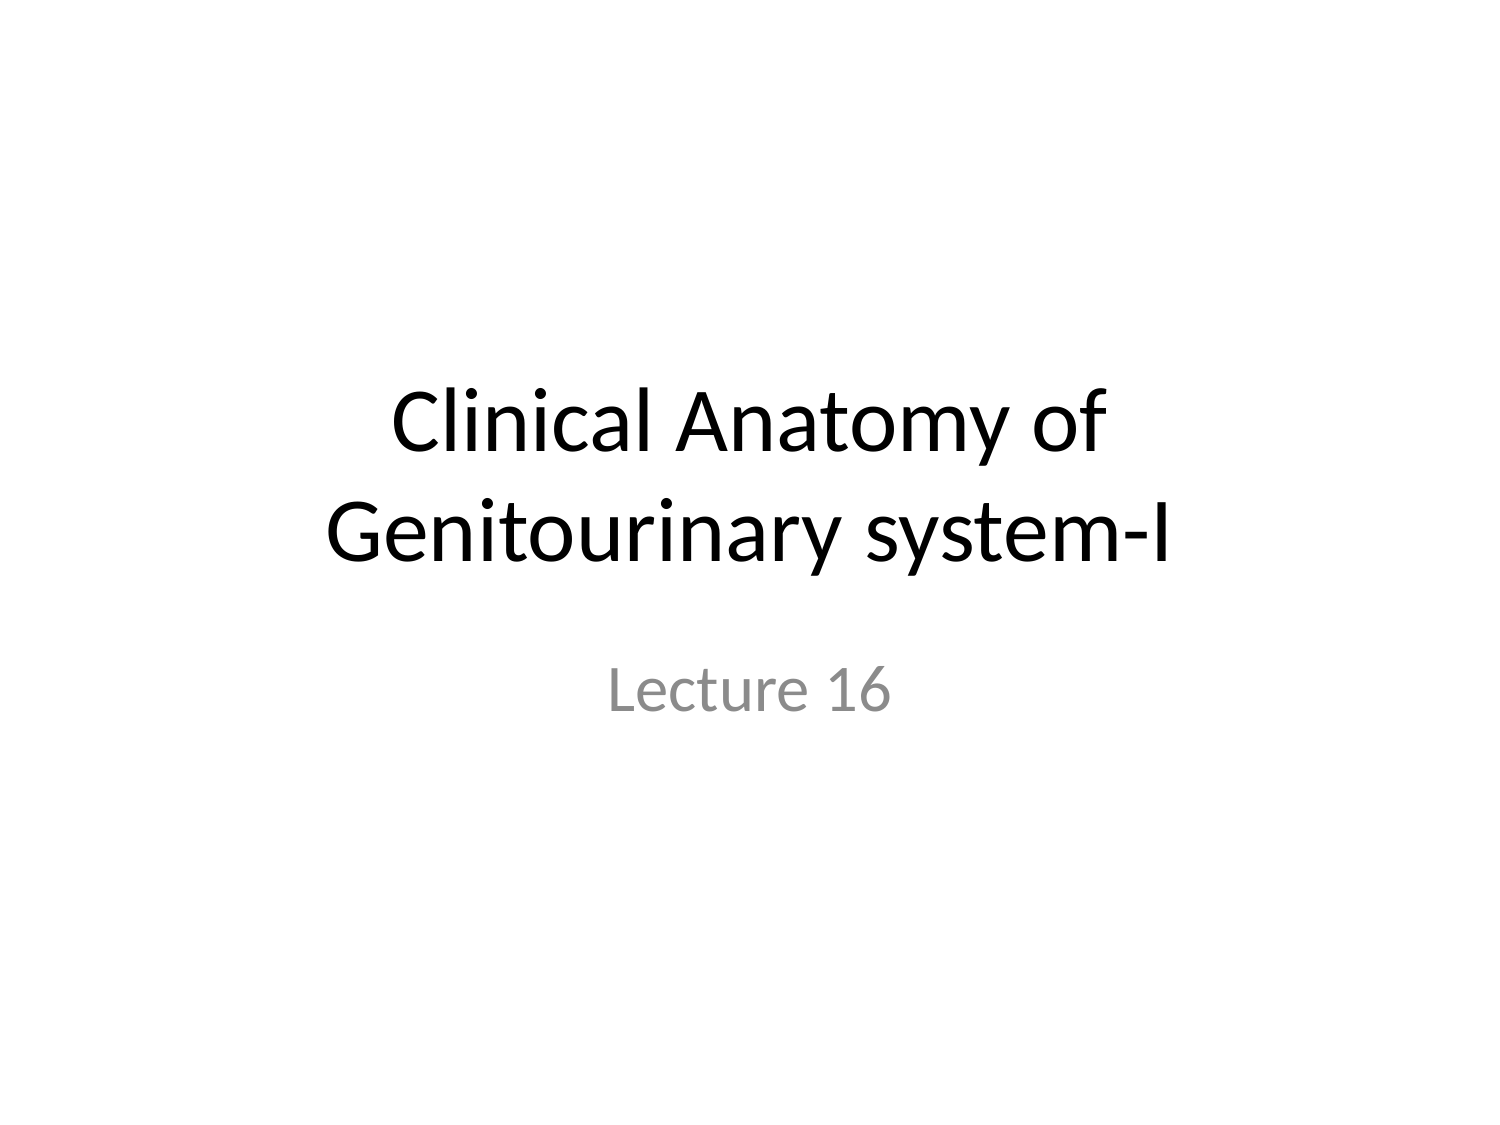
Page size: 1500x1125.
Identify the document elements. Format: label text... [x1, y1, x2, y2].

subtitle Lecture 16 [225, 637, 1275, 925]
title Clinical Anatomy of Genitourinary system-I [112, 349, 1388, 591]
